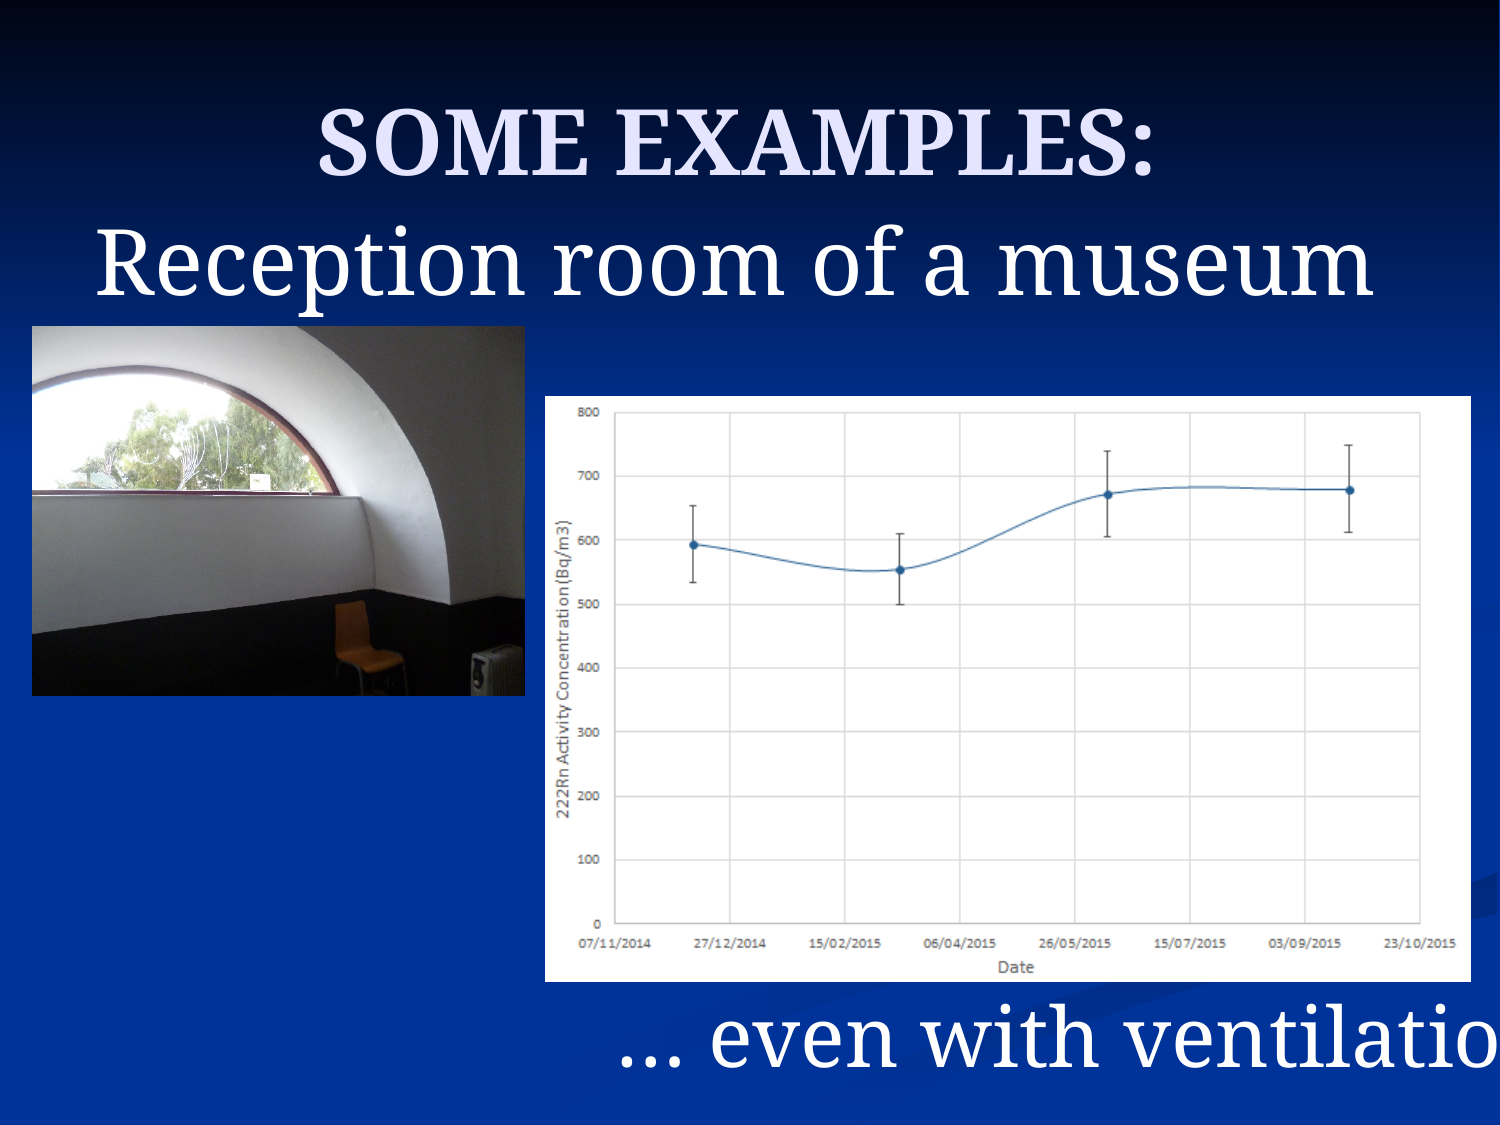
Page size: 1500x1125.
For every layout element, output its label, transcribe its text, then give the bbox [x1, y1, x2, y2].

picture [545, 396, 1471, 982]
text_box … even with ventilation [600, 976, 1500, 1092]
title SOME EXAMPLES: [74, 44, 1426, 233]
list Reception room of a museum [79, 196, 1430, 939]
picture [32, 326, 525, 696]
